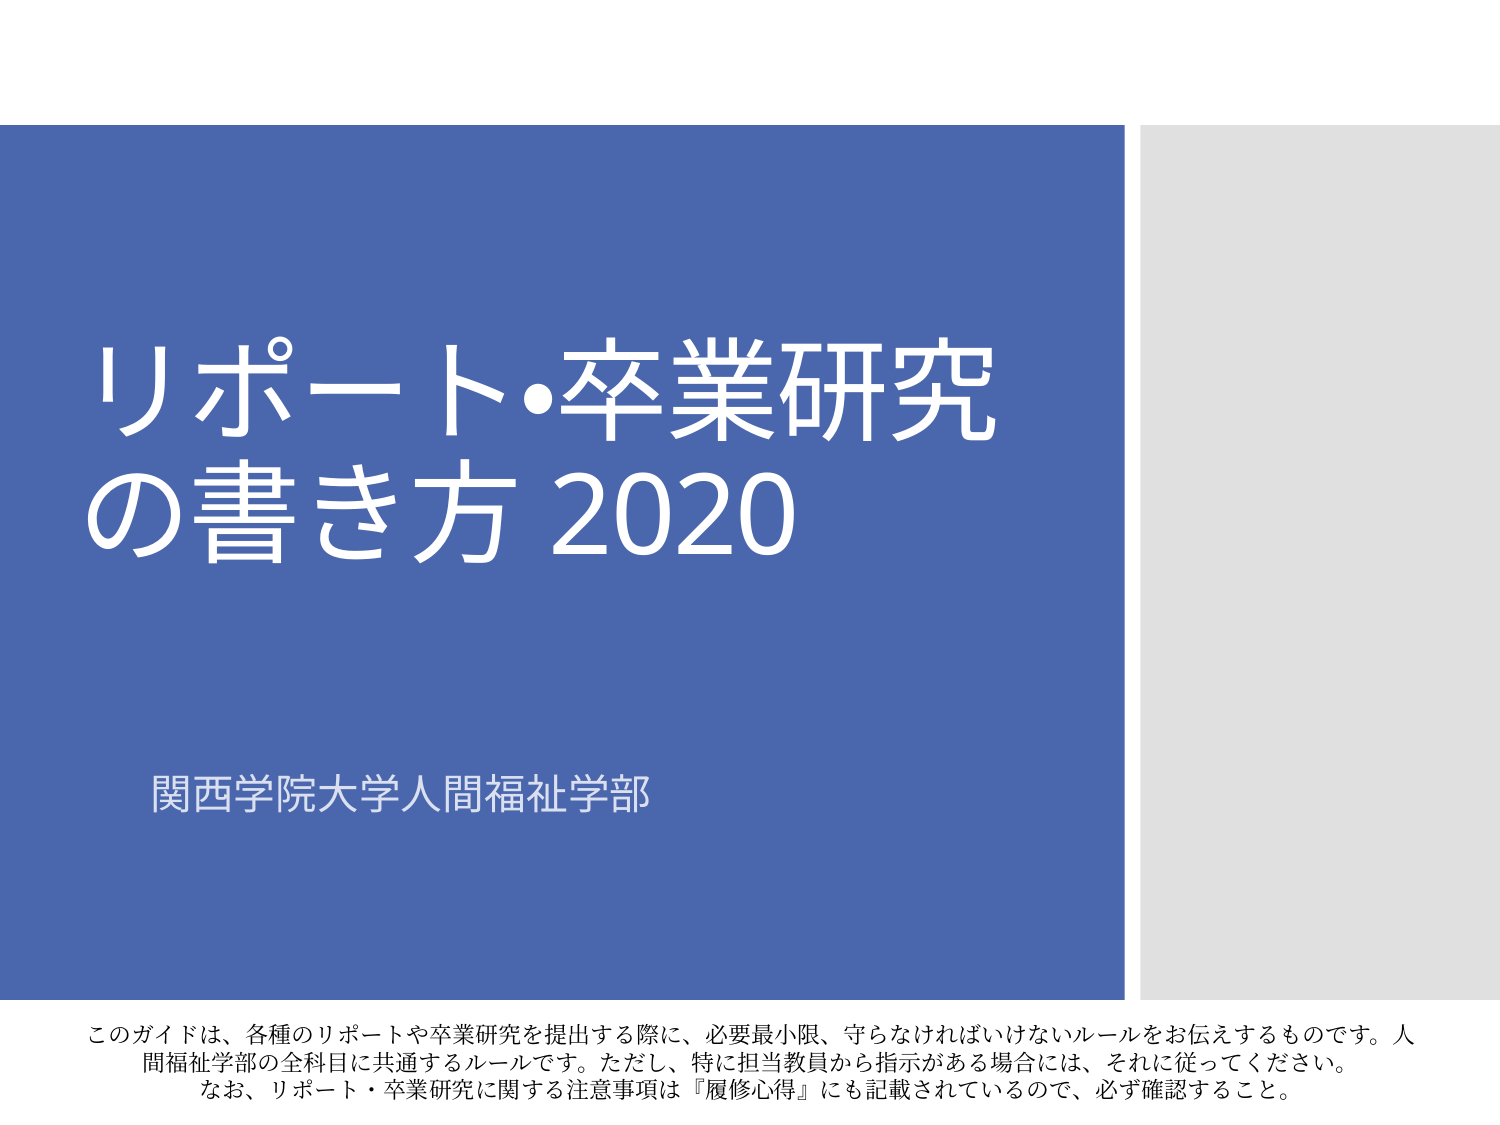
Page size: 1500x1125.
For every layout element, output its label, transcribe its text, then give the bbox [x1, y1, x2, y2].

title リポート・卒業研究の書き方2020 [63, 213, 1094, 722]
subtitle 関西学院大学人間福祉学部 [135, 766, 1036, 917]
text_box このガイドは、各種のリポートや卒業研究を提出する際に、必要最小限、守らなければいけないルールをお伝えするものです。人間福祉学部の全科目に共通するルールです。ただし、特に担当教員から指示がある場合には、それに従ってください。 なお、リポート・卒業研究に関する注意事項は『履修心得』にも記載されているので、必ず確認すること。 [62, 998, 1439, 1125]
